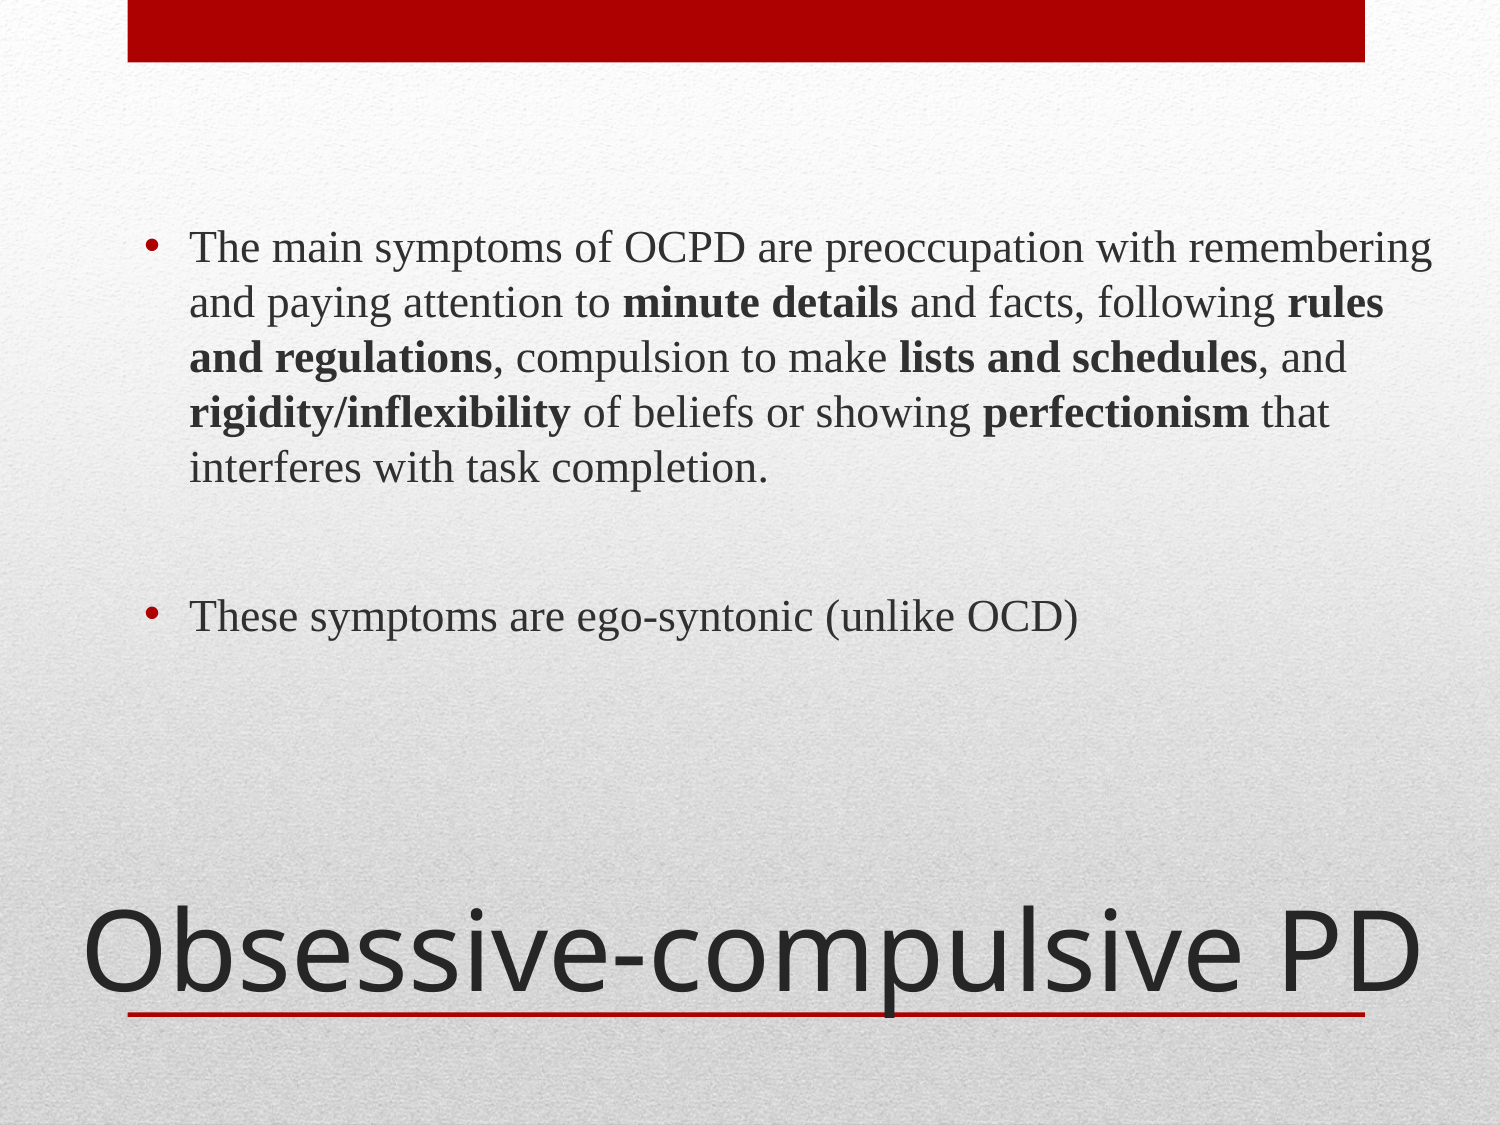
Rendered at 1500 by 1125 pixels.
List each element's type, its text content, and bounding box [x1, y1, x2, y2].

title Obsessive-compulsive PD [41, 834, 1467, 1022]
list The main symptoms of OCPD are preoccupation with remembering and paying attention to minute details and facts, following rules and regulations, compulsion to make lists and schedules, and rigidity/inflexibility of beliefs or showing perfectionism that interferes with task completion. These symptoms are ego-syntonic (unlike OCD) [76, 101, 1461, 894]
